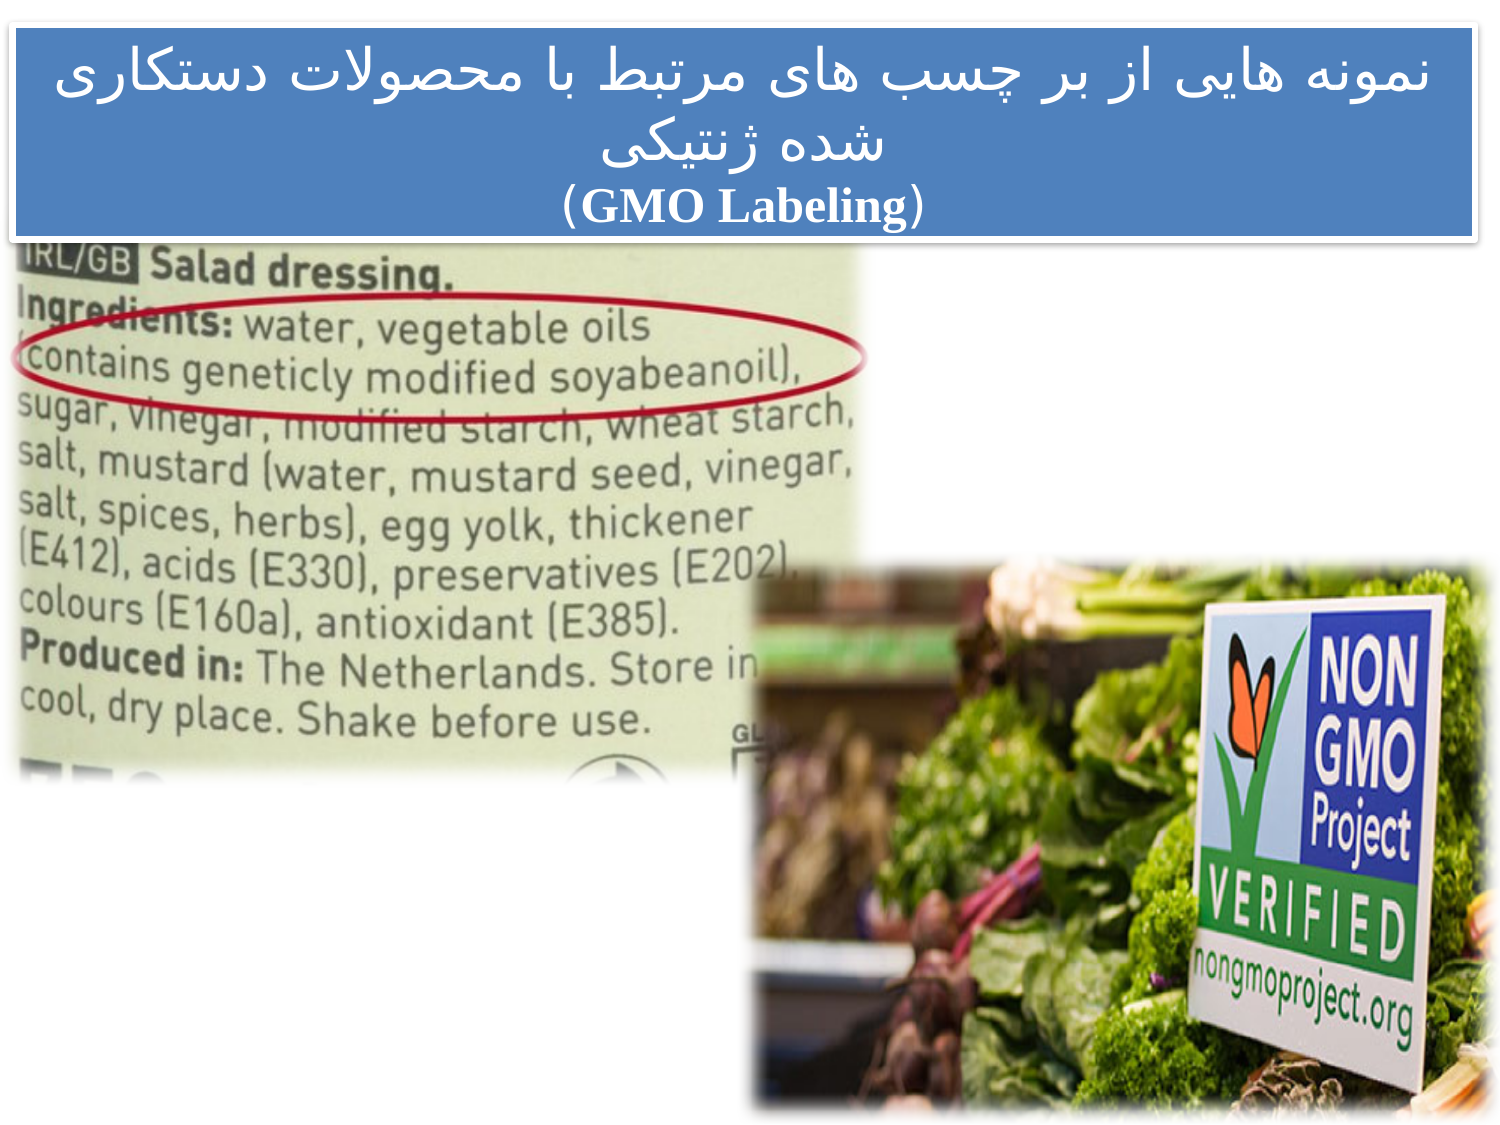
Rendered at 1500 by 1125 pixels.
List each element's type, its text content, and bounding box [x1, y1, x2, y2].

text_box نمونه هایی از بر چسب های مرتبط با محصولات دستکاری شده ژنتیکی (GMO Labeling) [9, 22, 1478, 243]
picture [0, 199, 1500, 1125]
